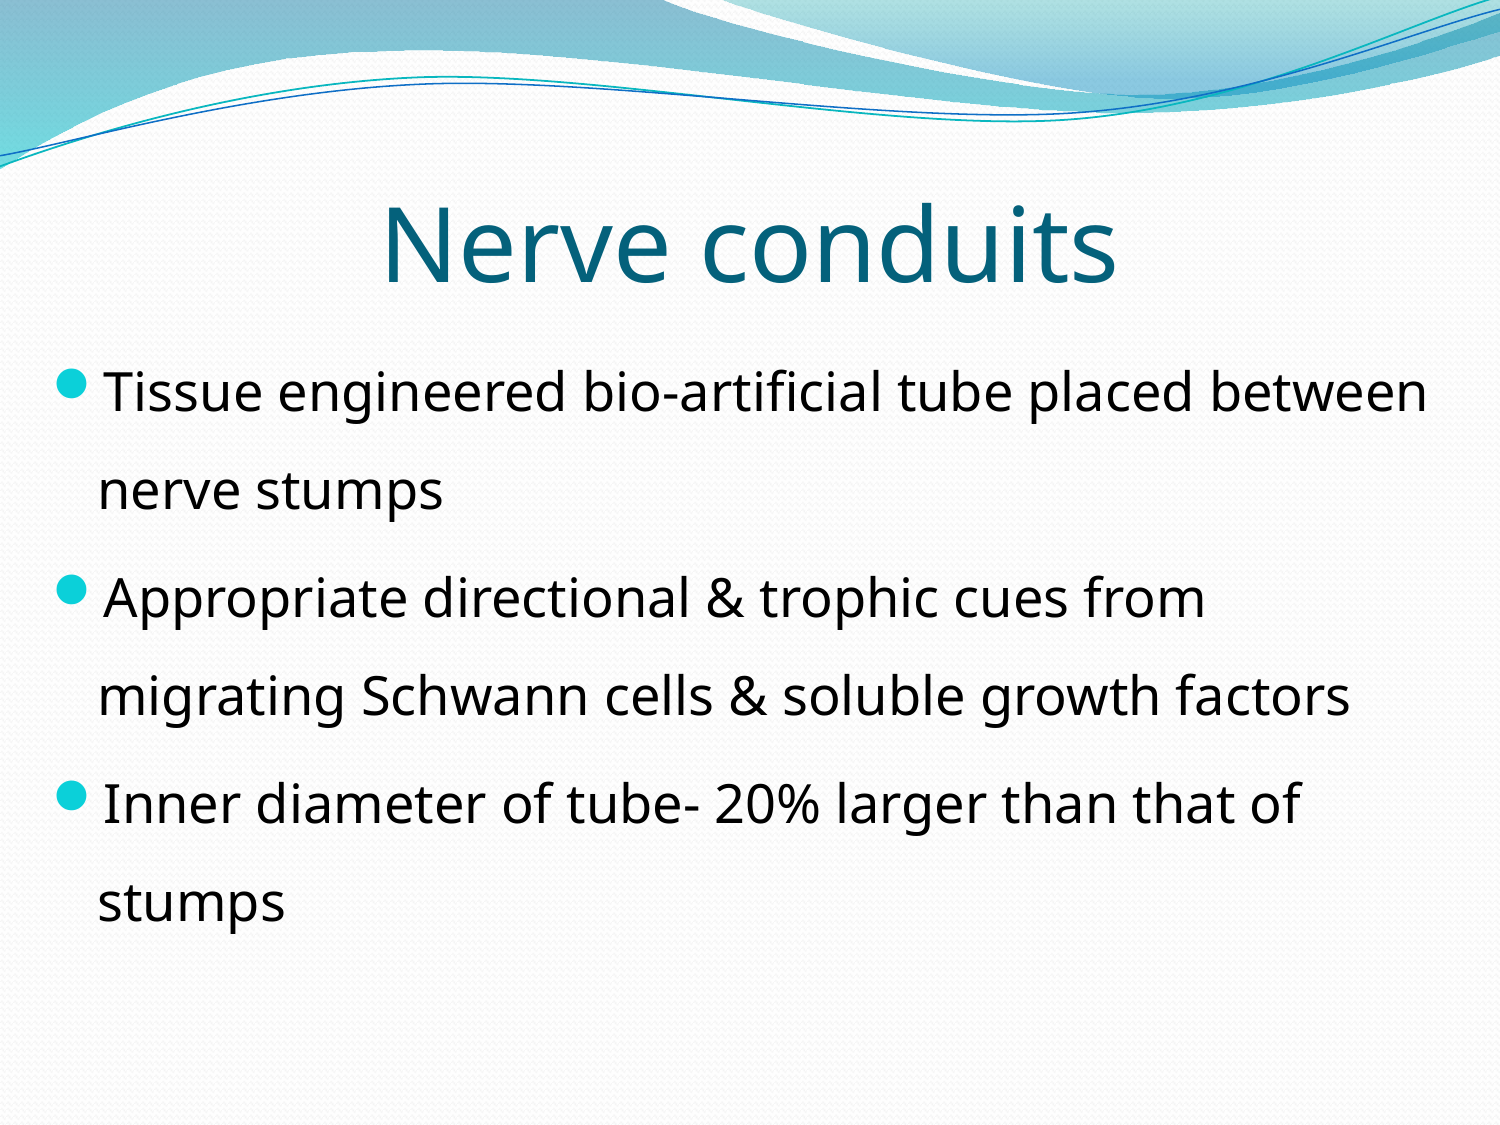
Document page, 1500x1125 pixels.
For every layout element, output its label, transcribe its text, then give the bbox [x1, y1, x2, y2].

title Nerve conduits [75, 115, 1425, 303]
list Tissue engineered bio-artificial tube placed between nerve stumps Appropriate directional & trophic cues from migrating Schwann cells & soluble growth factors Inner diameter of tube- 20% larger than that of stumps [37, 317, 1463, 1088]
